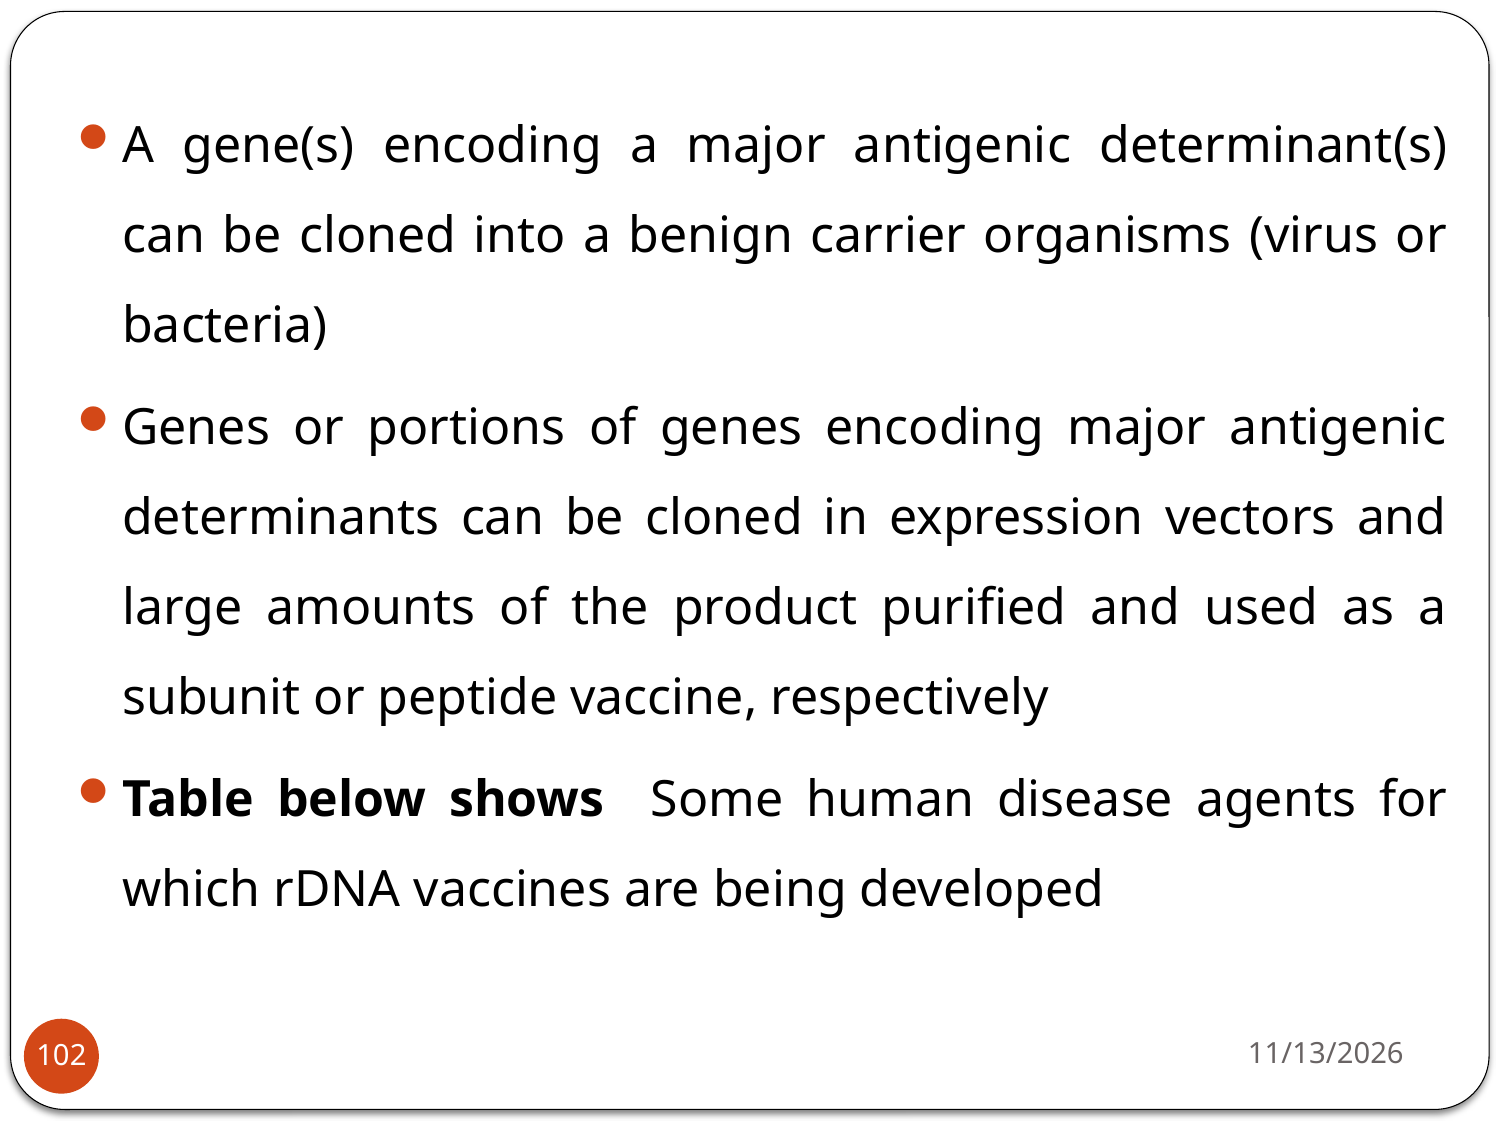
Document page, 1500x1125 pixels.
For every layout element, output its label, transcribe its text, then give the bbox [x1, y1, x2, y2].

list A gene(s) encoding a major antigenic determinant(s) can be cloned into a benign carrier organisms (virus or bacteria) Genes or portions of genes encoding major antigenic determinants can be cloned in expression vectors and large amounts of the product purified and used as a subunit or peptide vaccine, respectively Table below shows Some human disease agents for which rDNA vaccines are being developed [62, 75, 1463, 1063]
slide_number 102 [23, 1018, 99, 1094]
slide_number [1012, 1015, 1419, 1094]
